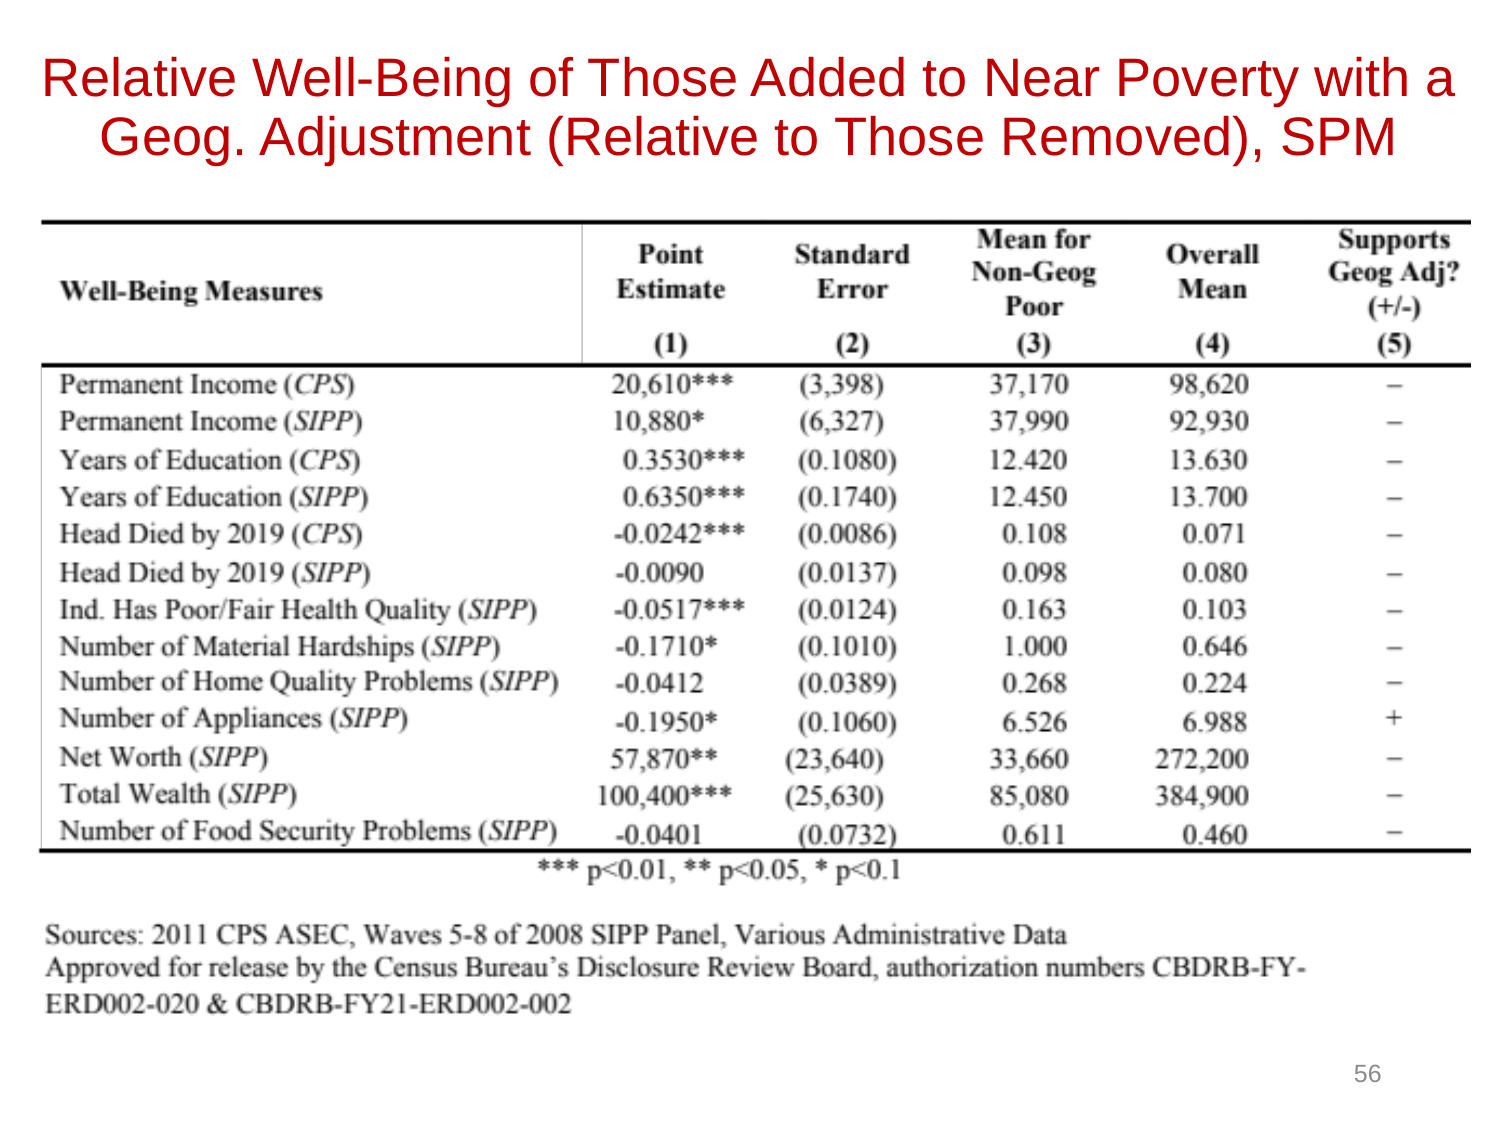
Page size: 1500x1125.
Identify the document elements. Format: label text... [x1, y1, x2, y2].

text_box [29, 186, 1471, 1077]
slide_number 56 [1059, 1077, 1397, 1103]
title Relative Well-Being of Those Added to Near Poverty with a Geog. Adjustment (Relative to Those Removed), SPM [0, 0, 1500, 218]
